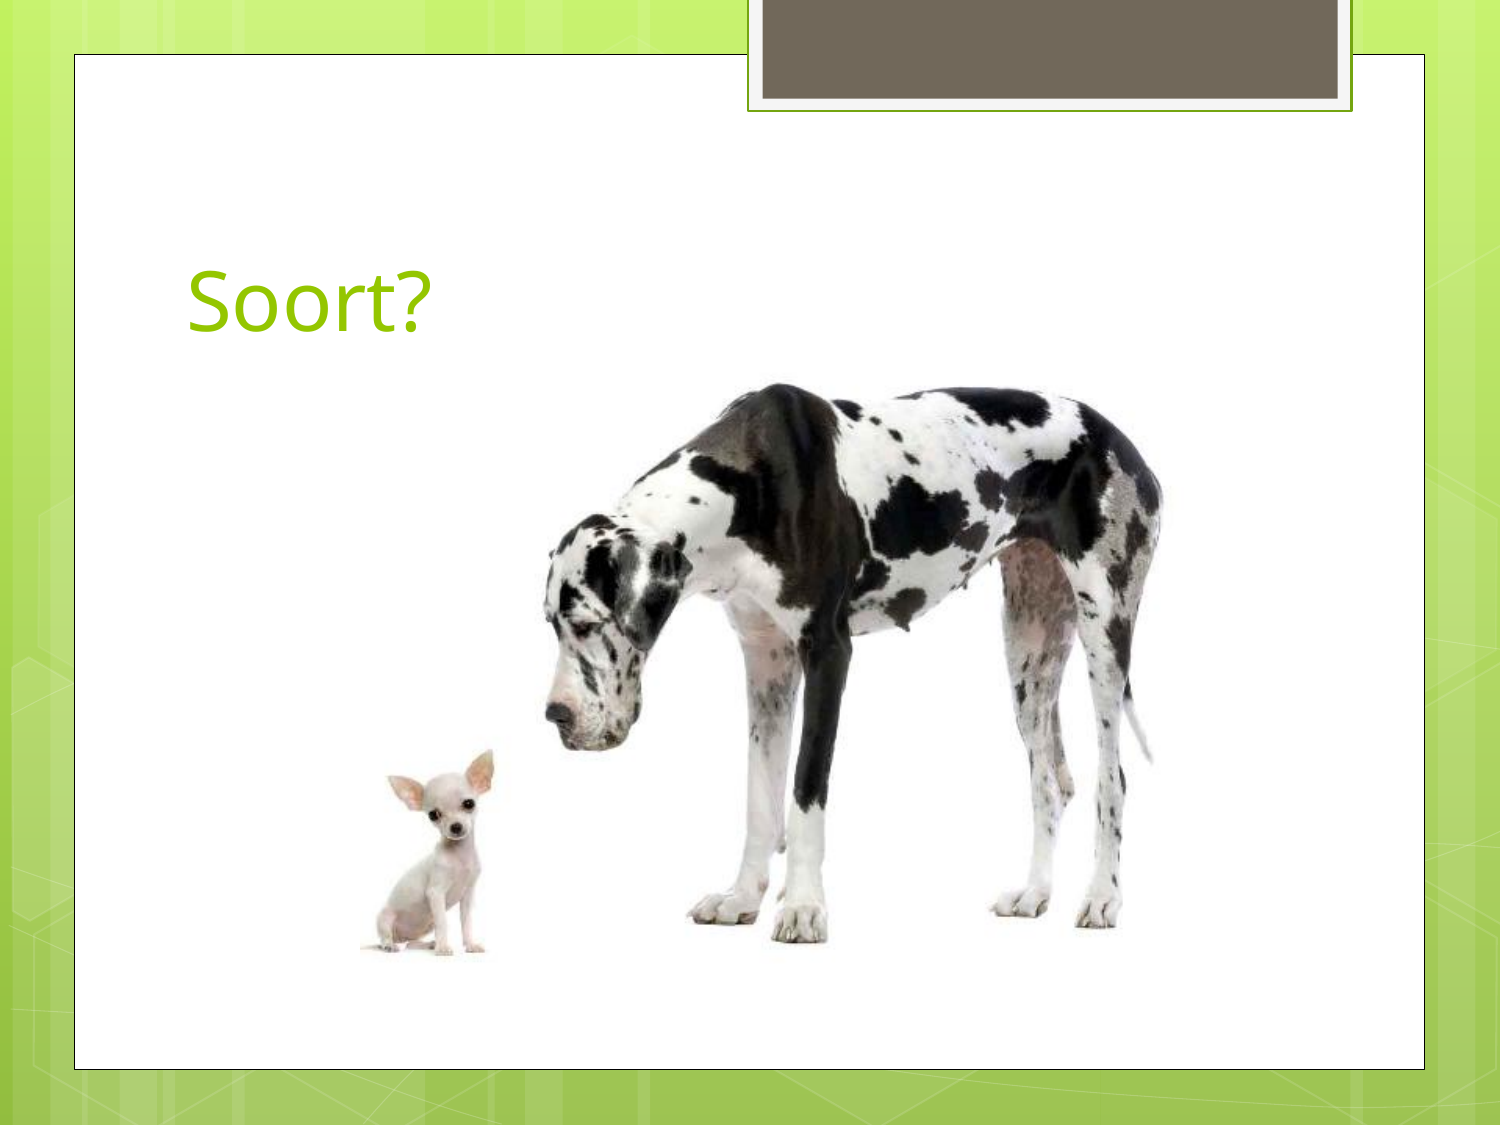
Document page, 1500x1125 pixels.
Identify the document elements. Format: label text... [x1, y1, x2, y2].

picture [359, 361, 1234, 1036]
title Soort? [171, 168, 1324, 357]
